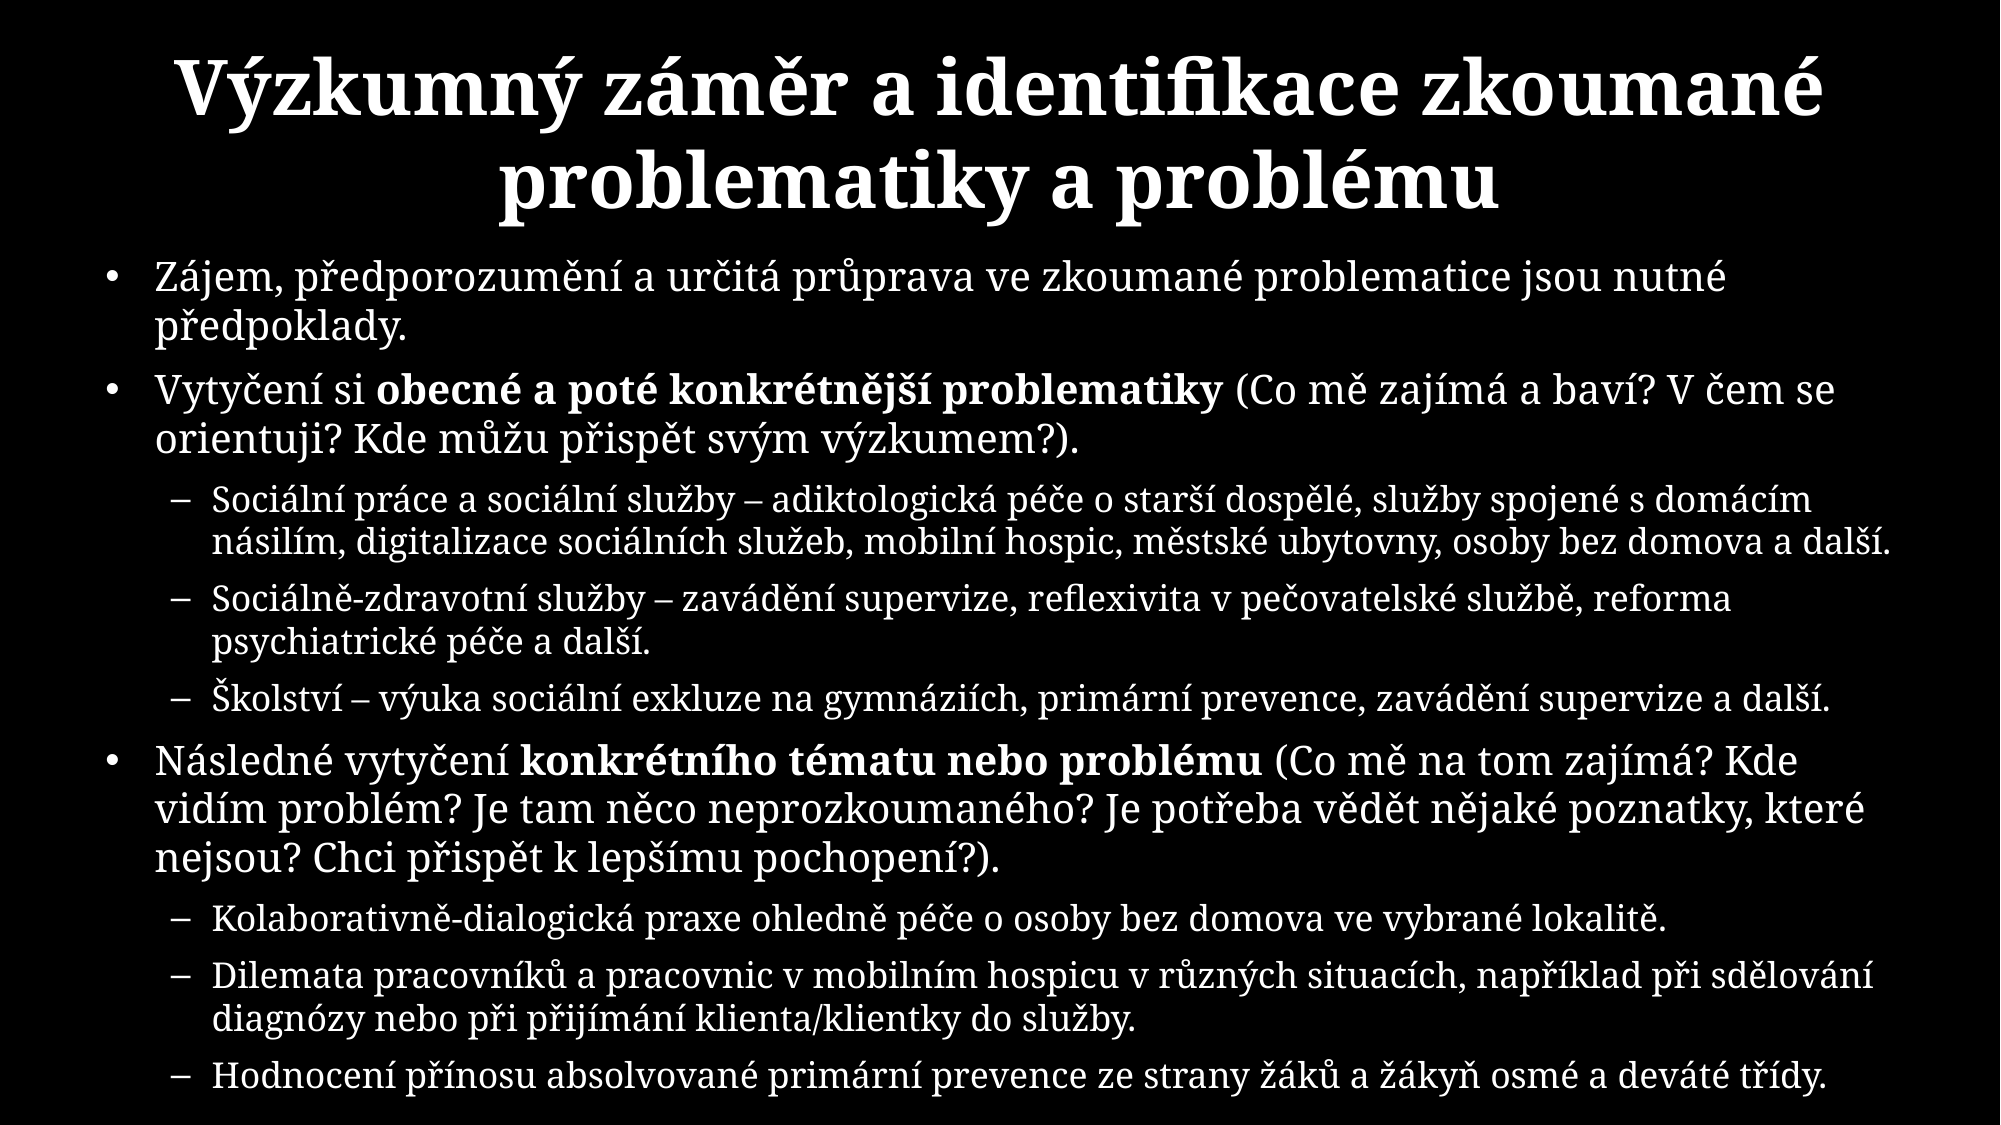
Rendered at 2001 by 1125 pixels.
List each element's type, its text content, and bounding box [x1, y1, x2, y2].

title Výzkumný záměr a identifikace zkoumané problematiky a problému [90, 30, 1910, 232]
list Zájem, předporozumění a určitá průprava ve zkoumané problematice jsou nutné předpoklady. Vytyčení si obecné a poté konkrétnější problematiky (Co mě zajímá a baví? V čem se orientuji? Kde můžu přispět svým výzkumem?). Sociální práce a sociální služby – adiktologická péče o starší dospělé, služby spojené s domácím násilím, digitalizace sociálních služeb, mobilní hospic, městské ubytovny, osoby bez domova a další. Sociálně-zdravotní služby – zavádění supervize, reflexivita v pečovatelské službě, reforma psychiatrické péče a další. Školství – výuka sociální exkluze na gymnáziích, primární prevence, zavádění supervize a další. Následné vytyčení konkrétního tématu nebo problému (Co mě na tom zajímá? Kde vidím problém? Je tam něco neprozkoumaného? Je potřeba vědět nějaké poznatky, které nejsou? Chci přispět k lepšímu pochopení?). Kolaborativně-dialogická praxe ohledně péče o osoby bez domova ve vybrané lokalitě. Dilemata pracovníků a pracovnic v mobilním hospicu v různých situacích, například při sdělování diagnózy nebo při přijímání klienta/klientky do služby. Hodnocení přínosu absolvované primární prevence ze strany žáků a žákyň osmé a deváté třídy. [90, 243, 1910, 1125]
